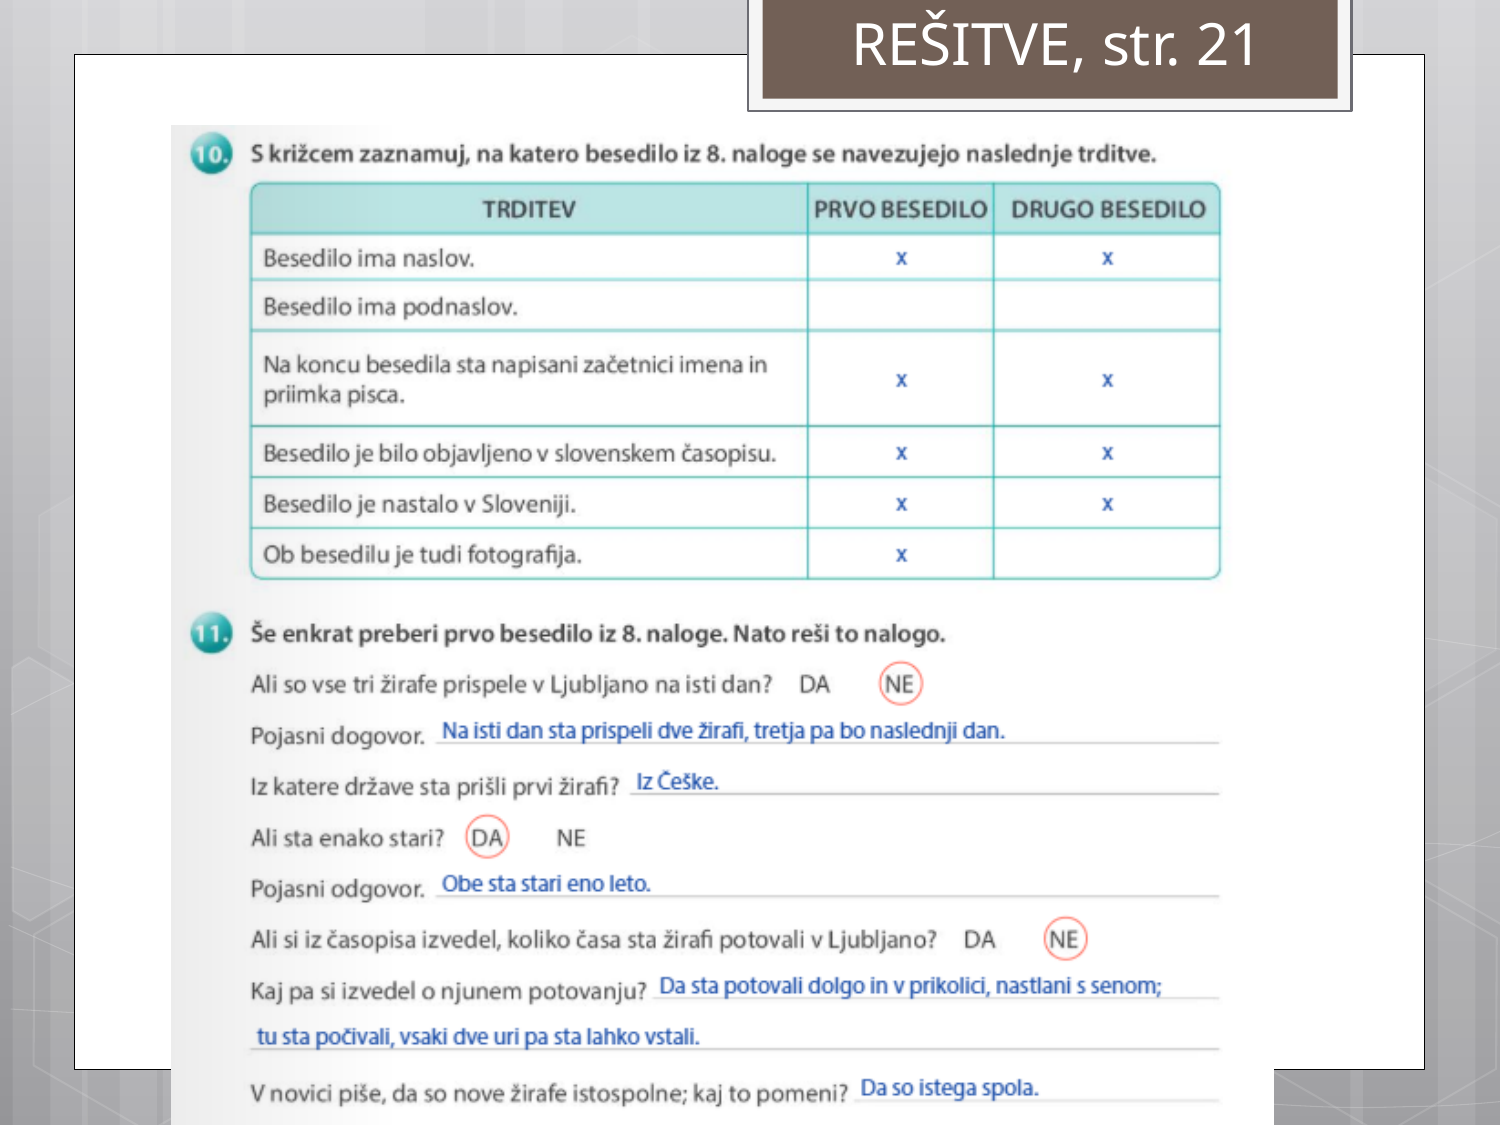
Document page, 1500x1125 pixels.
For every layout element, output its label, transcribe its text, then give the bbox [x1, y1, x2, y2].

picture [170, 125, 1274, 1125]
text_box REŠITVE, str. 21 [785, 0, 1329, 85]
